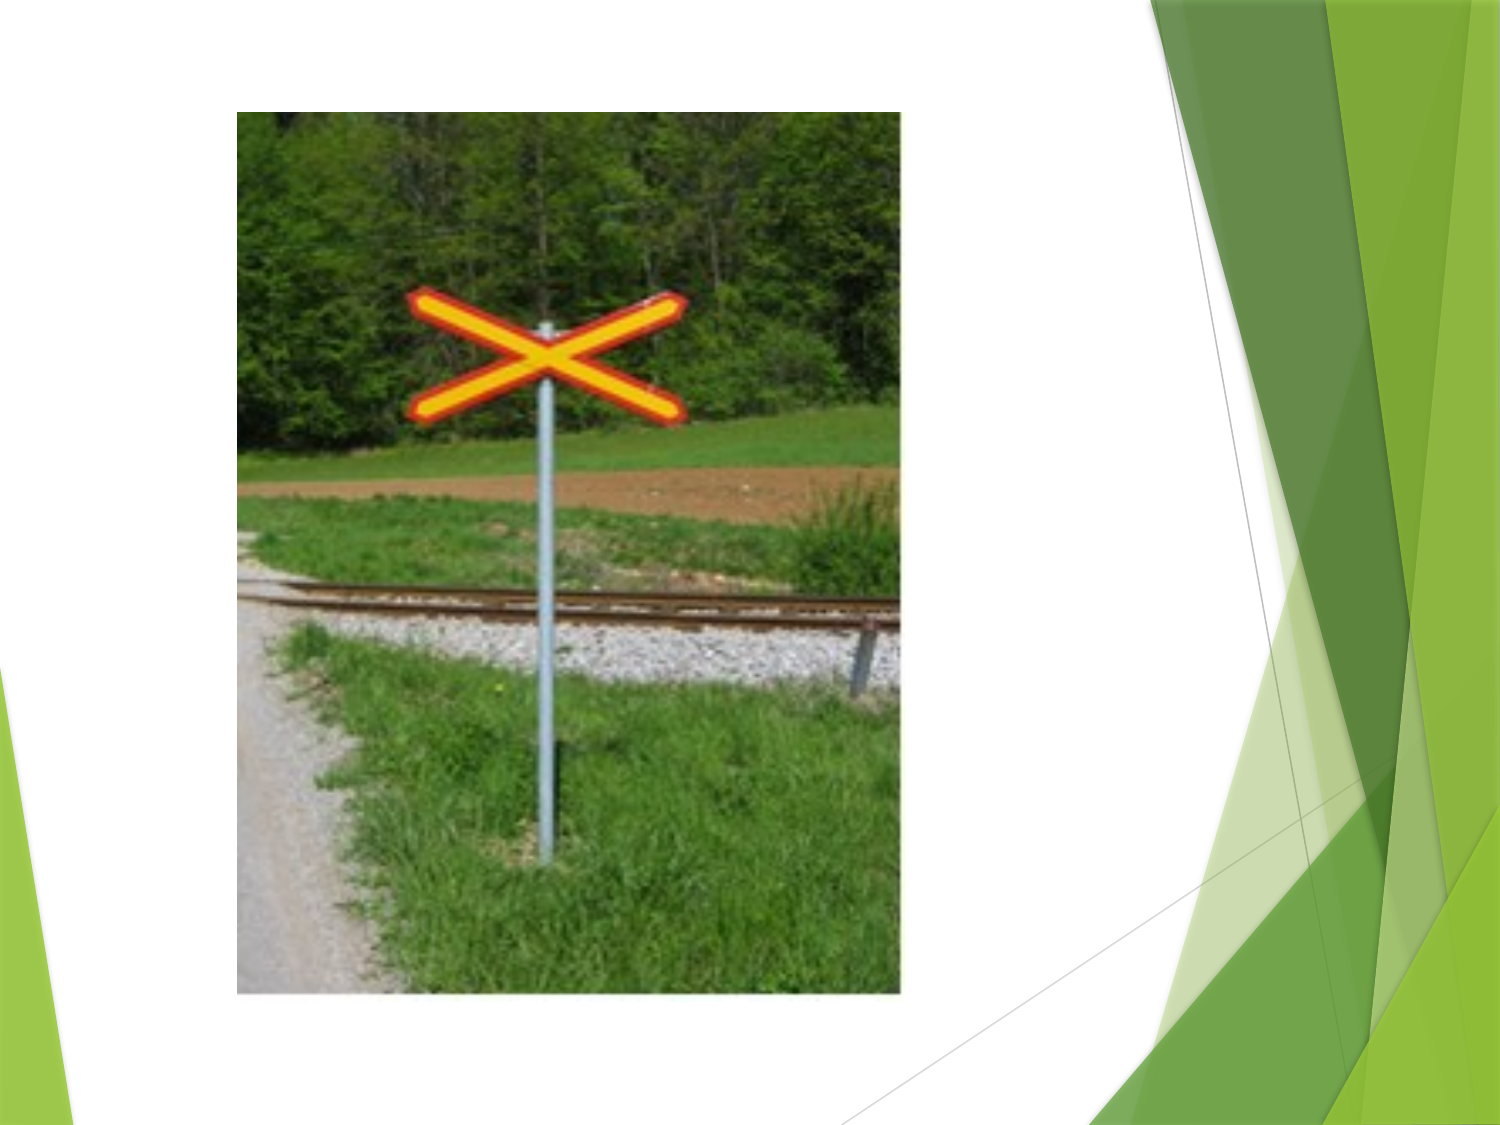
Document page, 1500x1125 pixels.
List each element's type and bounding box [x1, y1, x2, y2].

picture [236, 111, 906, 1003]
